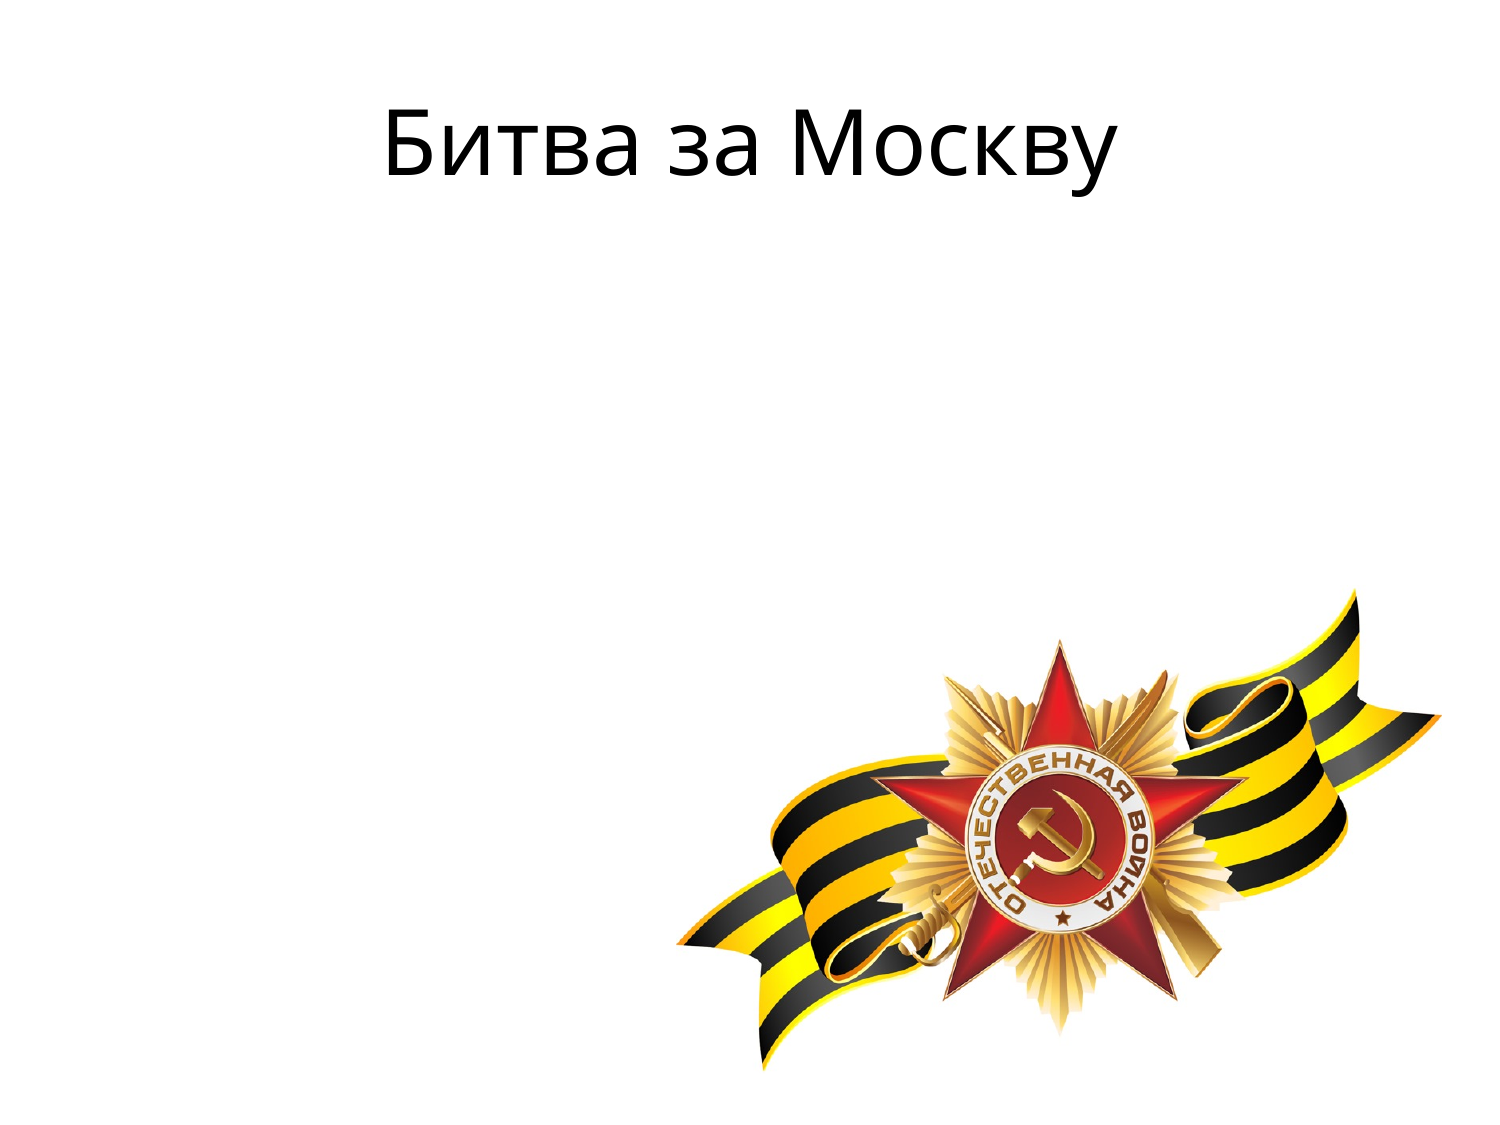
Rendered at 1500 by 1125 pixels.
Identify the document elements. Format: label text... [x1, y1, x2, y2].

picture [676, 585, 1442, 1074]
title Битва за Москву [75, 45, 1425, 233]
